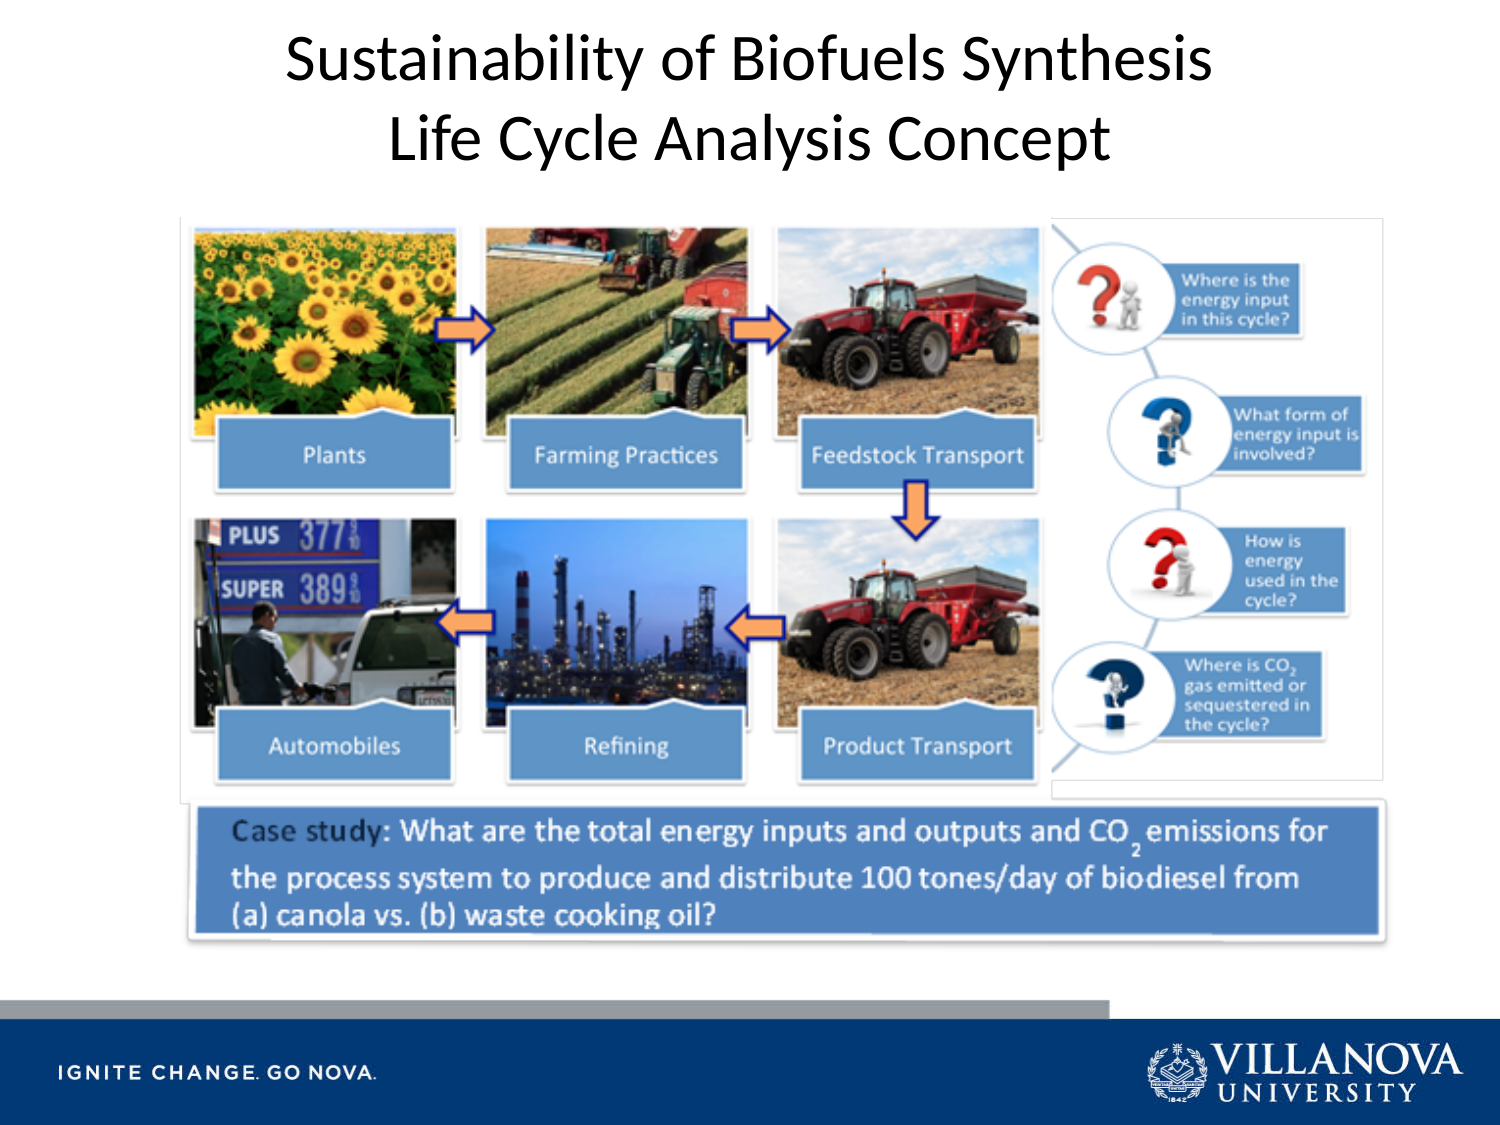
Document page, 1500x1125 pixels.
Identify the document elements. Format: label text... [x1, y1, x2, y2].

title Sustainability of Biofuels Synthesis Life Cycle Analysis Concept [75, 0, 1425, 188]
picture [0, 0, 1500, 1125]
